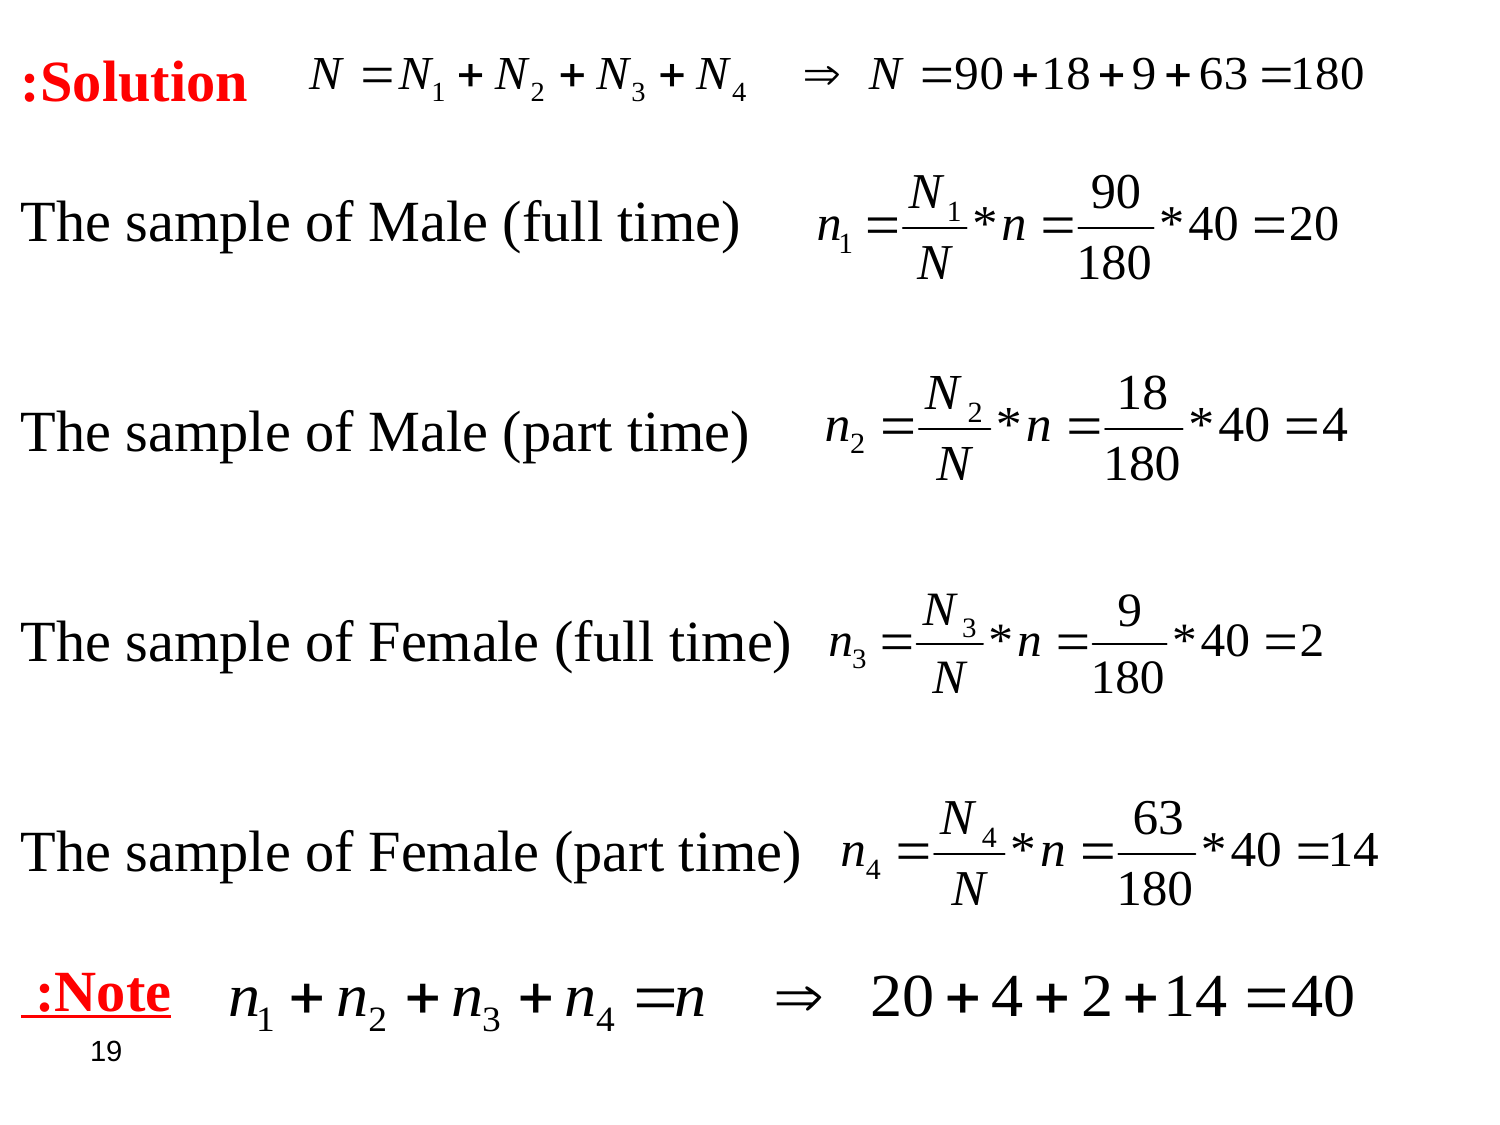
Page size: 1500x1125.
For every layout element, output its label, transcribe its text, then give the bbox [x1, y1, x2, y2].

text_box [218, 955, 1365, 1047]
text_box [832, 786, 1389, 917]
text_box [796, 361, 1355, 492]
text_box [820, 579, 1333, 705]
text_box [808, 160, 1347, 291]
text_box Solution: The sample of Male (full time) The sample of Male (part time) The sample of Female (full time) The sample of Female (part time) Note: [5, 35, 1459, 1101]
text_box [299, 42, 1373, 114]
